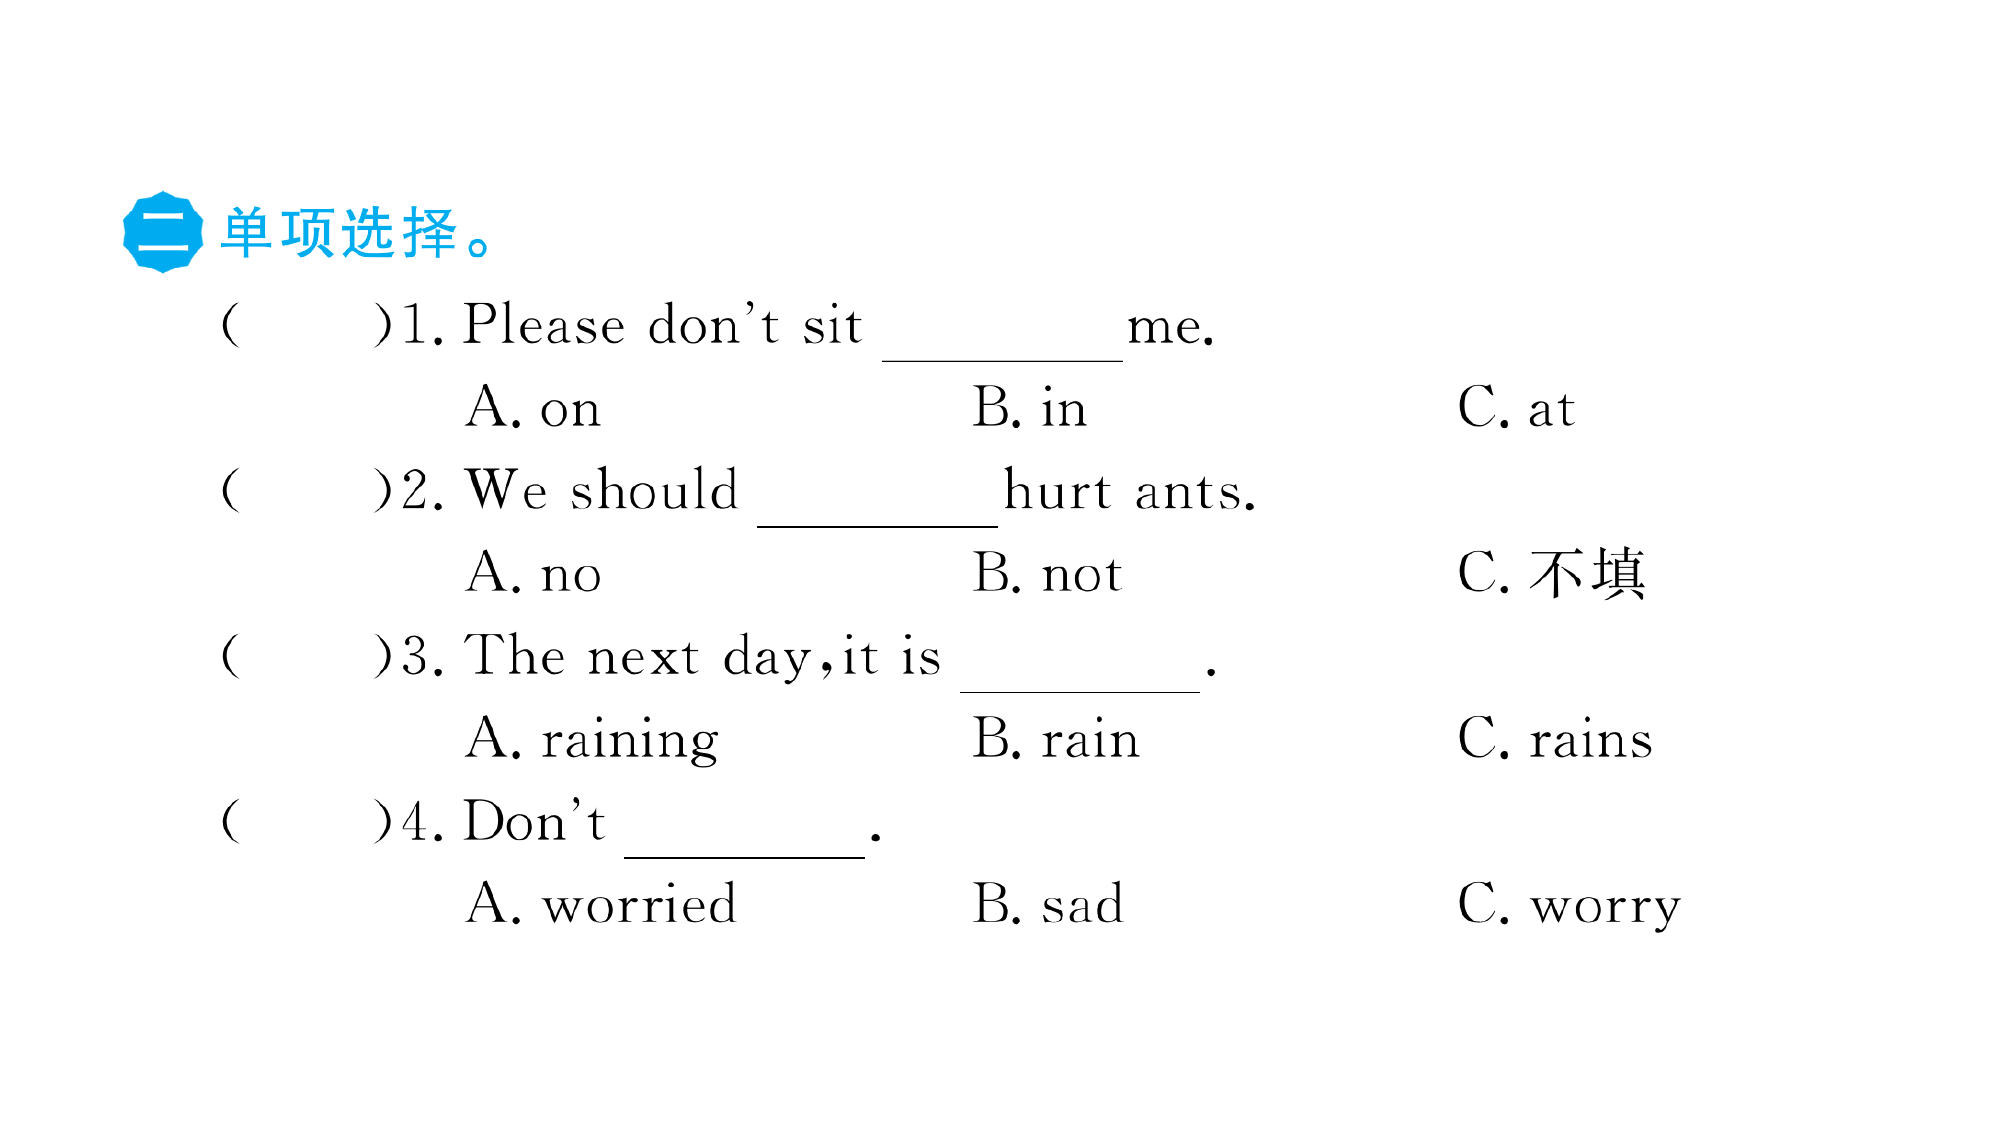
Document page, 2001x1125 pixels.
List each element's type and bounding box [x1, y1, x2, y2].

picture [118, 177, 1732, 944]
